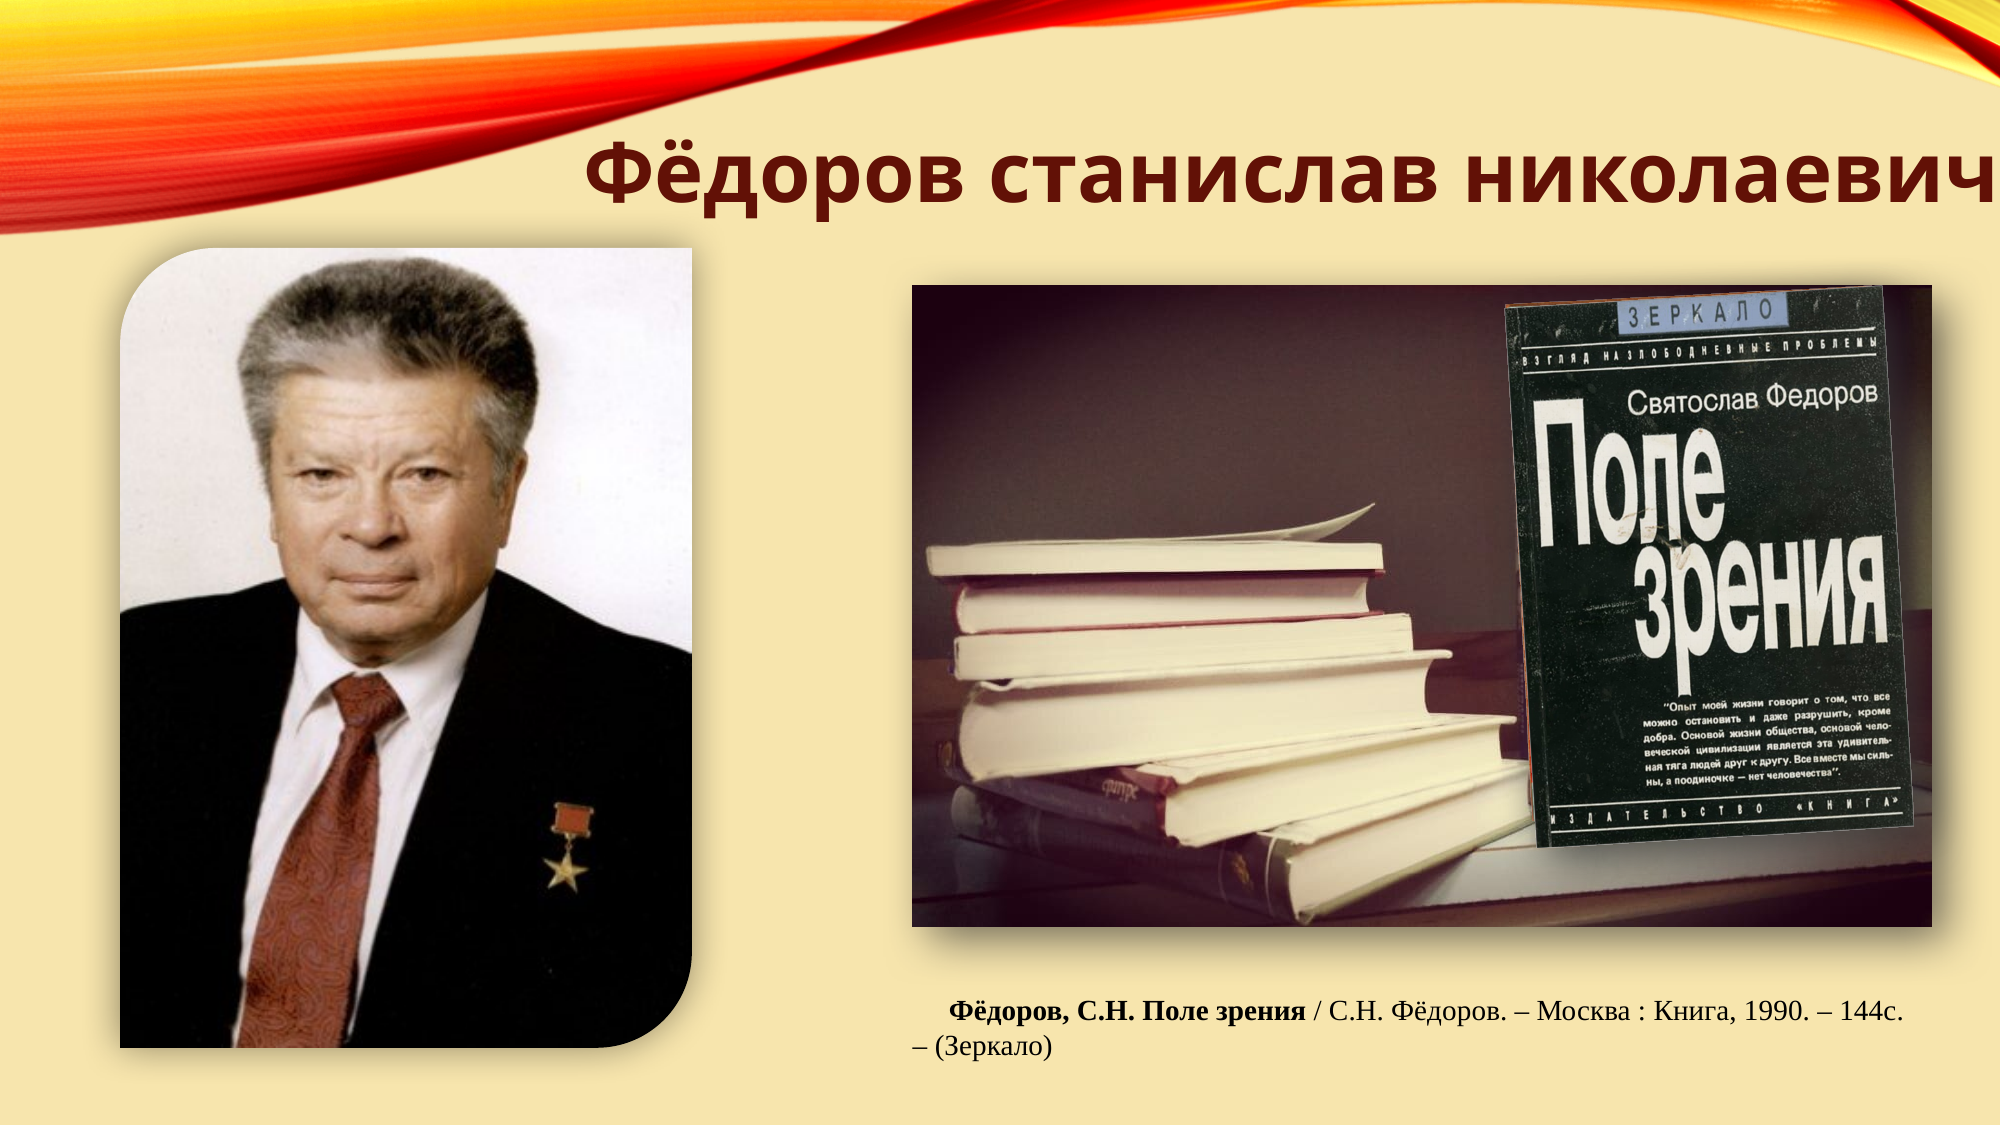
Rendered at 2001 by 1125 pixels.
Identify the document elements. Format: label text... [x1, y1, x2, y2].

text_box Фёдоров, С.Н. Поле зрения / С.Н. Фёдоров. – Москва : Книга, 1990. – 144с. – (Зеркало) [897, 984, 1932, 1069]
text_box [912, 285, 1932, 927]
text_box Фёдоров станислав николаевич [568, 111, 2000, 227]
picture [119, 247, 693, 1049]
picture [0, 0, 2000, 237]
